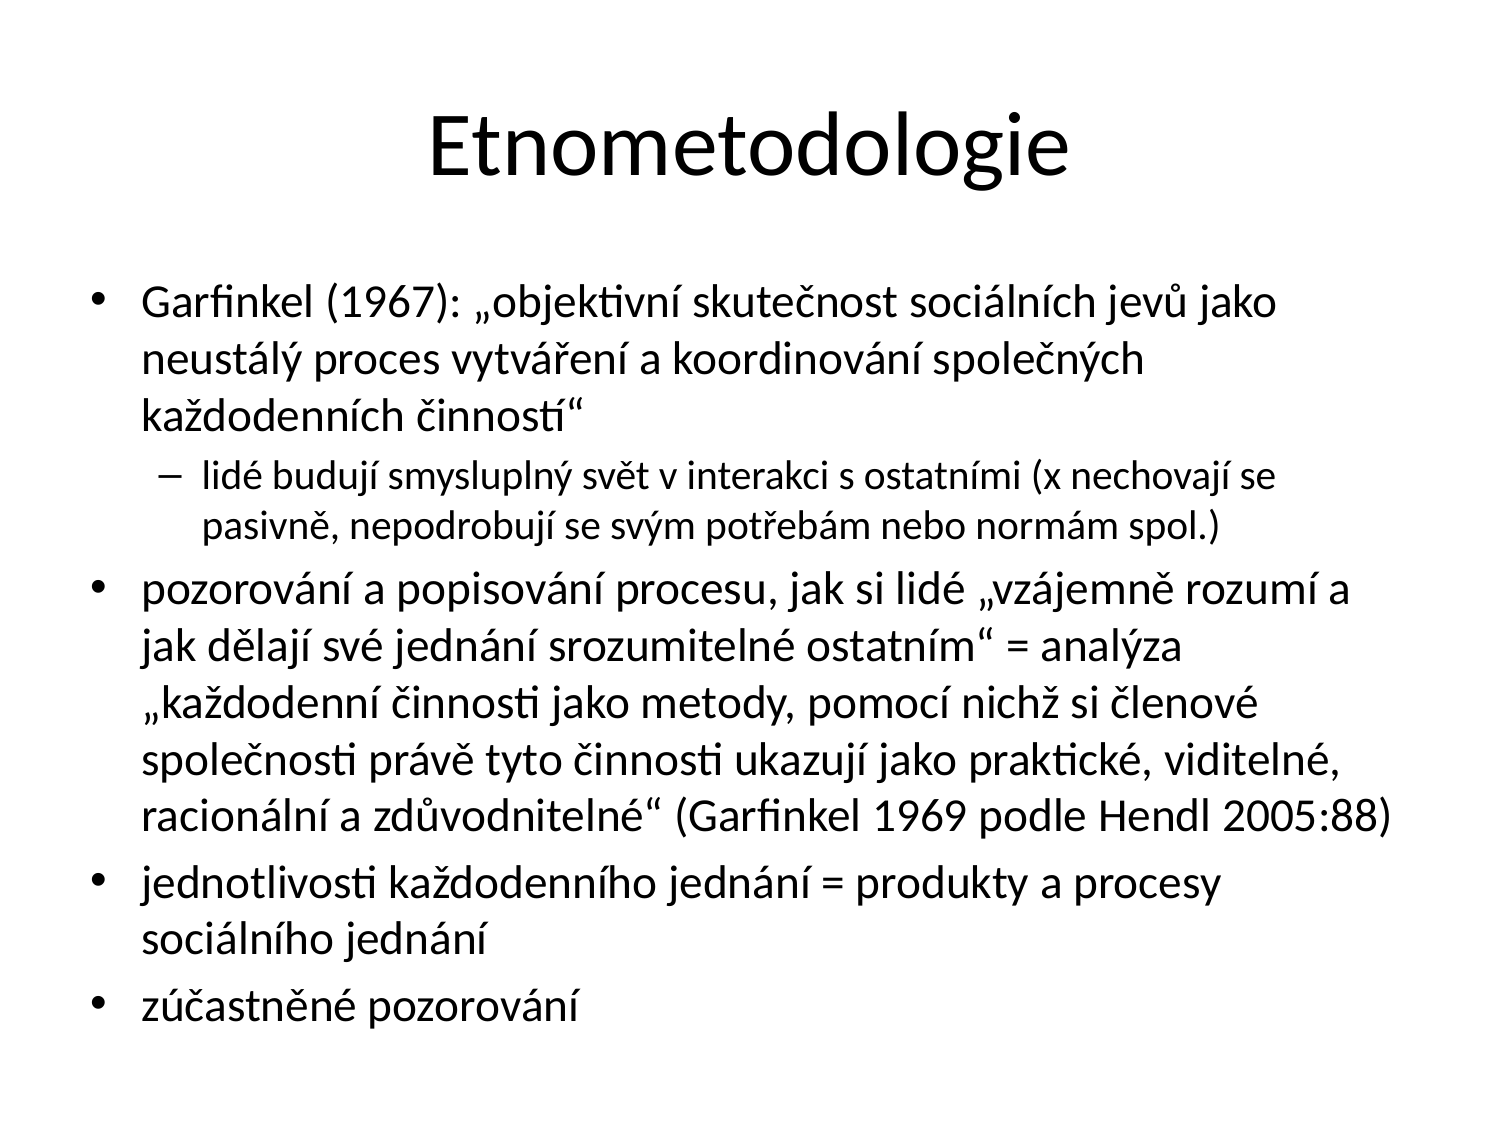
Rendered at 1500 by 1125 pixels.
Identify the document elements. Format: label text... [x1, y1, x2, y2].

title Etnometodologie [75, 45, 1425, 233]
list Garfinkel (1967): „objektivní skutečnost sociálních jevů jako neustálý proces vytváření a koordinování společných každodenních činností“ lidé budují smysluplný svět v interakci s ostatními (x nechovají se pasivně, nepodrobují se svým potřebám nebo normám spol.) pozorování a popisování procesu, jak si lidé „vzájemně rozumí a jak dělají své jednání srozumitelné ostatním“ = analýza „každodenní činnosti jako metody, pomocí nichž si členové společnosti právě tyto činnosti ukazují jako praktické, viditelné, racionální a zdůvodnitelné“ (Garfinkel 1969 podle Hendl 2005:88) jednotlivosti každodenního jednání = produkty a procesy sociálního jednání zúčastněné pozorování [75, 262, 1425, 1071]
